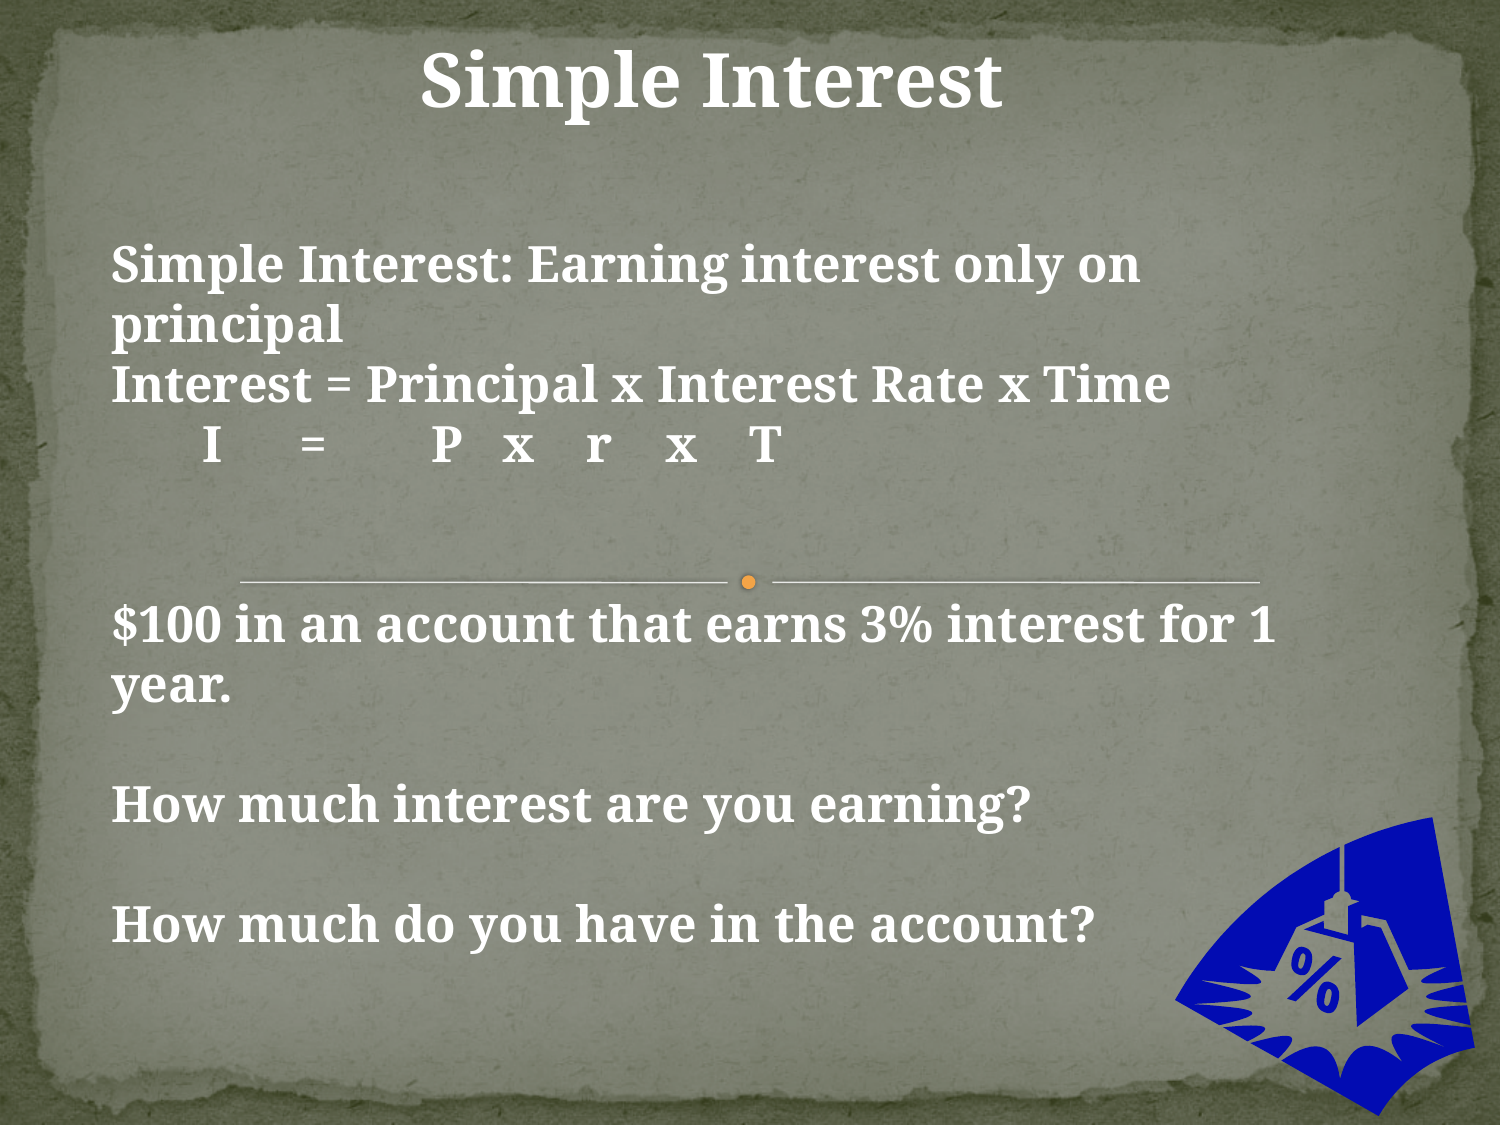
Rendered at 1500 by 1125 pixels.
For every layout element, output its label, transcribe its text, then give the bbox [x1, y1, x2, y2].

text_box Simple Interest: Earning interest only on principal Interest = Principal x Interest Rate x Time I = P x r x T $100 in an account that earns 3% interest for 1 year. How much interest are you earning? How much do you have in the account? [96, 224, 1397, 960]
text_box Simple Interest [312, 24, 1113, 125]
picture [1176, 819, 1474, 1116]
